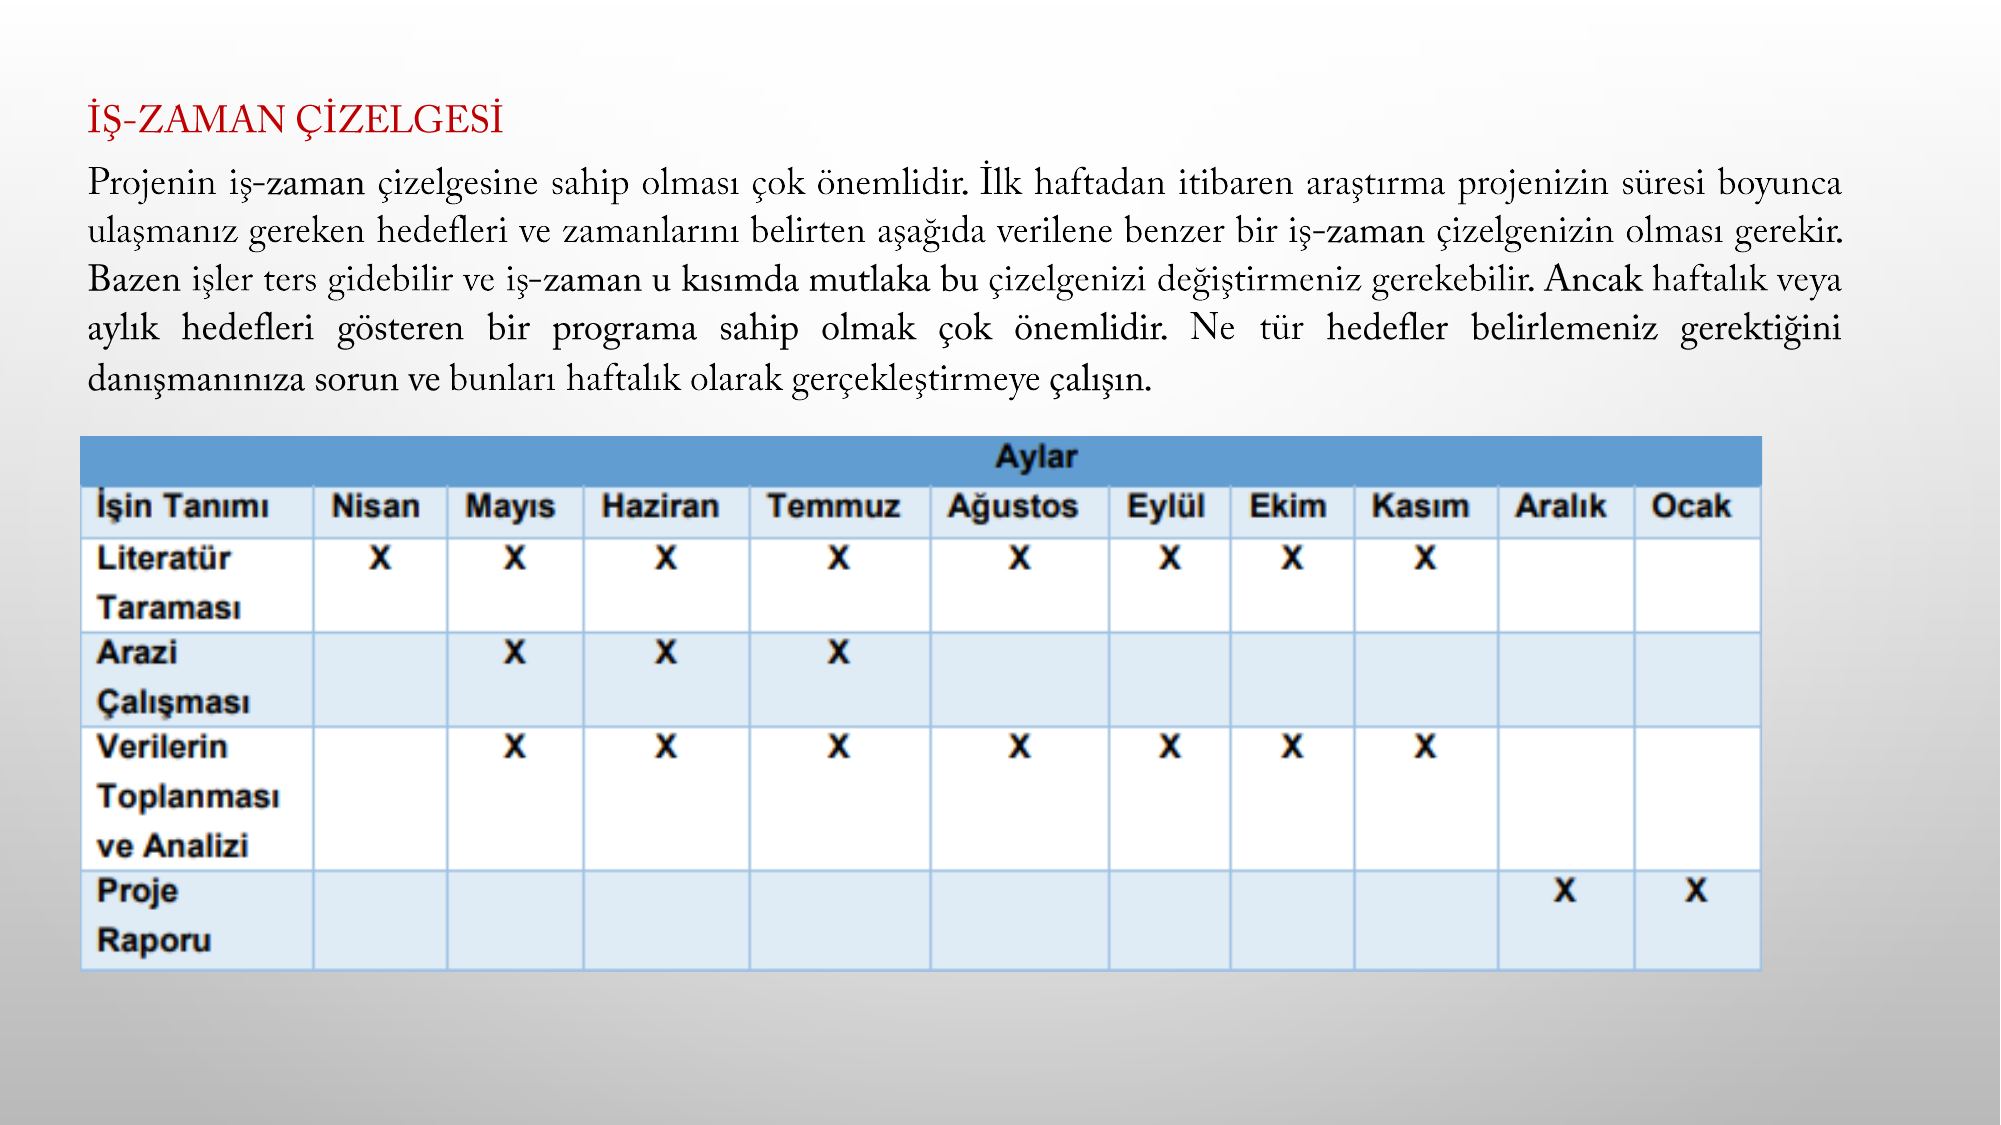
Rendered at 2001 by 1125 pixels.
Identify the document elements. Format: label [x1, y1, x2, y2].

text_box [1834, 204, 1849, 253]
picture [0, 0, 2000, 1125]
text_box [1680, 301, 1856, 366]
text_box [1049, 352, 1143, 417]
text_box [122, 94, 137, 156]
text_box [295, 94, 527, 156]
text_box [552, 301, 715, 352]
text_box [988, 253, 1526, 317]
text_box [1526, 253, 1541, 301]
text_box [487, 301, 544, 352]
text_box [87, 352, 314, 417]
text_box [87, 301, 173, 352]
text_box [314, 352, 408, 417]
text_box [337, 301, 480, 352]
text_box [652, 253, 681, 301]
text_box [87, 204, 1311, 253]
text_box [1326, 301, 1463, 366]
text_box [80, 436, 1763, 972]
text_box [821, 301, 934, 352]
text_box [1311, 204, 1326, 253]
text_box [1651, 253, 1858, 317]
text_box [449, 352, 1049, 417]
text_box [527, 253, 543, 301]
text_box [191, 253, 527, 317]
text_box [979, 156, 1860, 221]
text_box [960, 156, 975, 204]
text_box [543, 253, 652, 317]
text_box [1189, 301, 1318, 366]
text_box [1014, 301, 1159, 352]
text_box [940, 253, 988, 301]
text_box [1471, 301, 1673, 366]
text_box [719, 301, 815, 352]
text_box [266, 156, 377, 204]
text_box [87, 94, 122, 156]
text_box [87, 253, 191, 317]
text_box [681, 253, 808, 317]
text_box [938, 301, 1009, 352]
text_box [87, 156, 251, 204]
text_box [808, 253, 940, 317]
text_box [377, 156, 960, 204]
text_box [1543, 253, 1651, 301]
text_box [1143, 352, 1163, 417]
text_box [1159, 301, 1174, 366]
text_box [1436, 204, 1834, 269]
text_box [137, 94, 295, 156]
text_box [181, 301, 329, 352]
text_box [408, 352, 449, 417]
text_box [251, 156, 266, 204]
text_box [1326, 204, 1436, 253]
